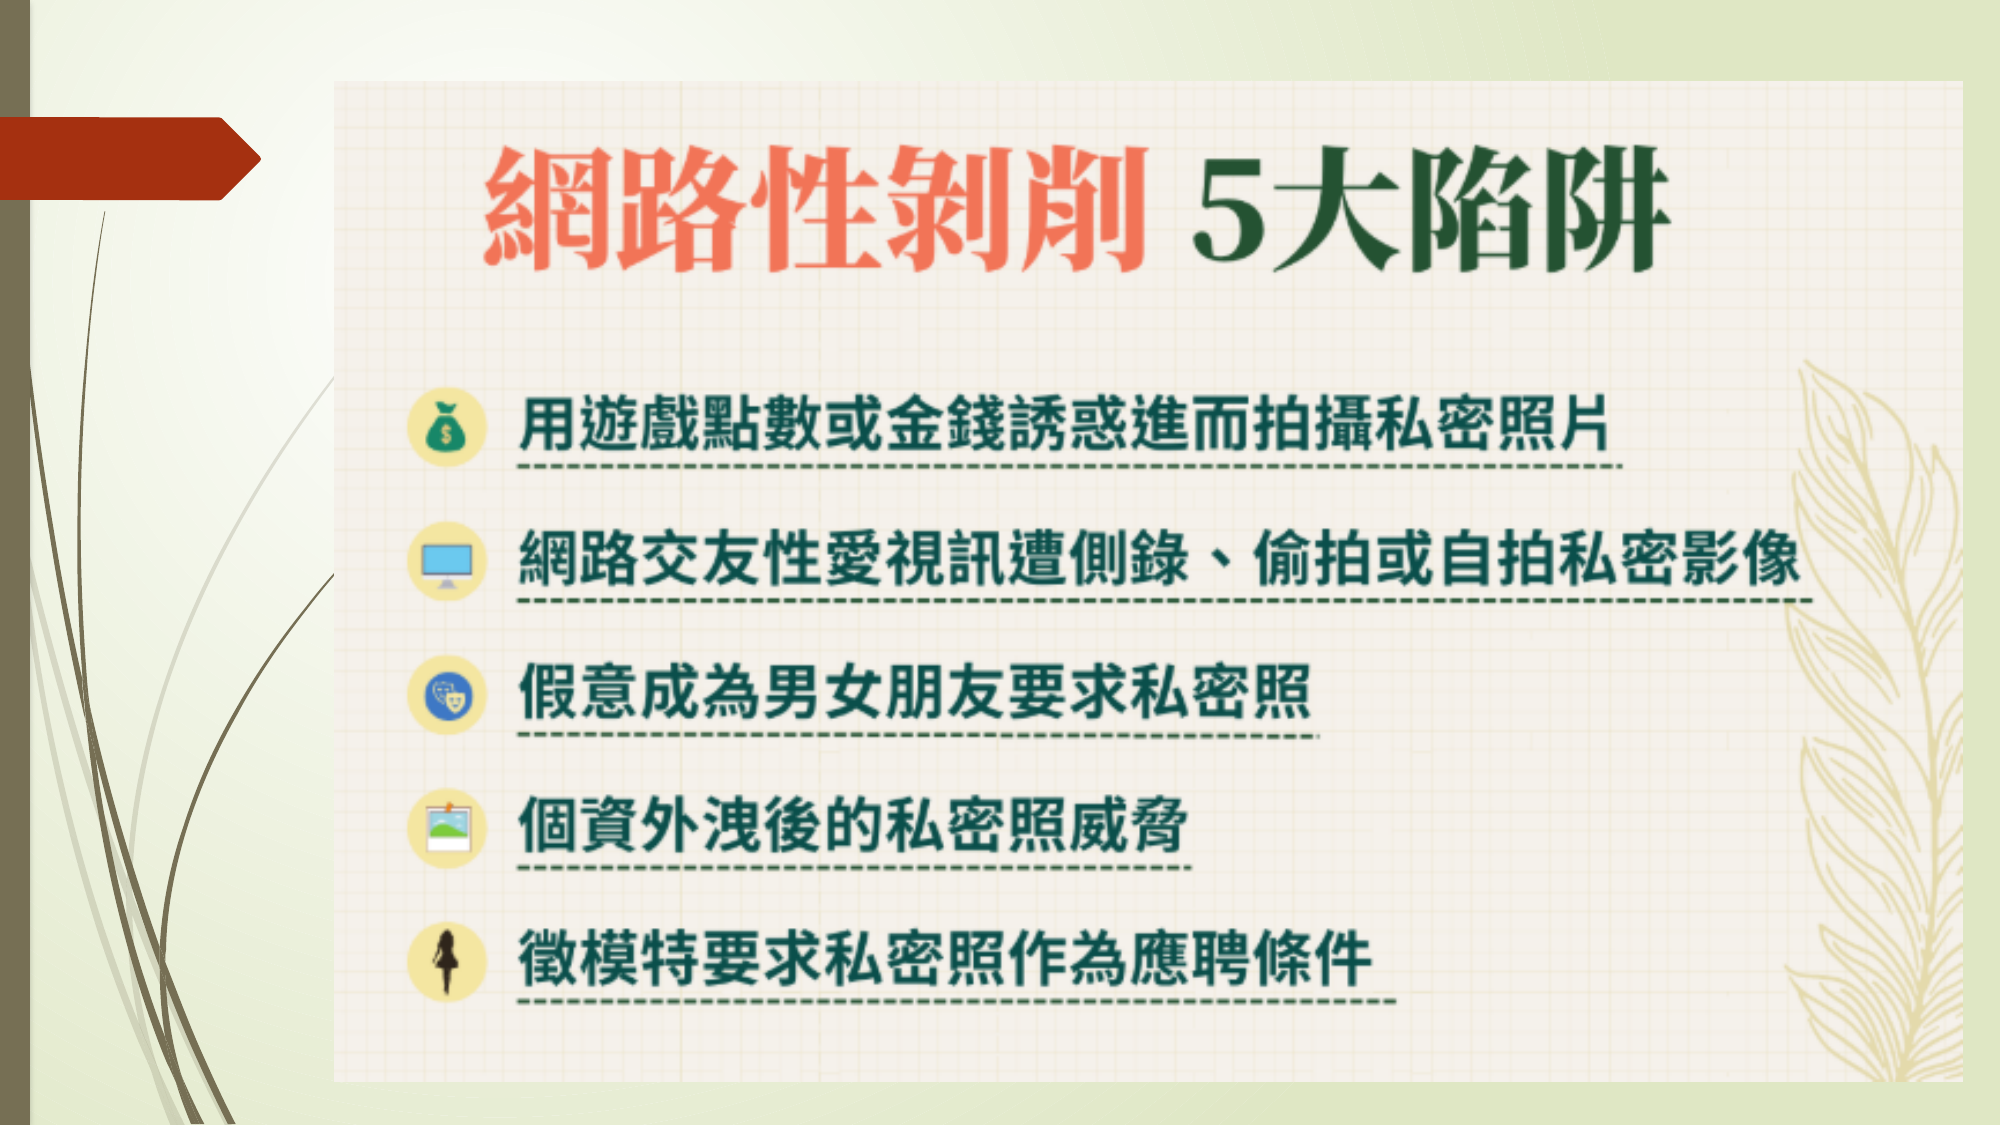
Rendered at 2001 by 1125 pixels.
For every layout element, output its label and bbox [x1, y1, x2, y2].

picture [333, 81, 1963, 1082]
